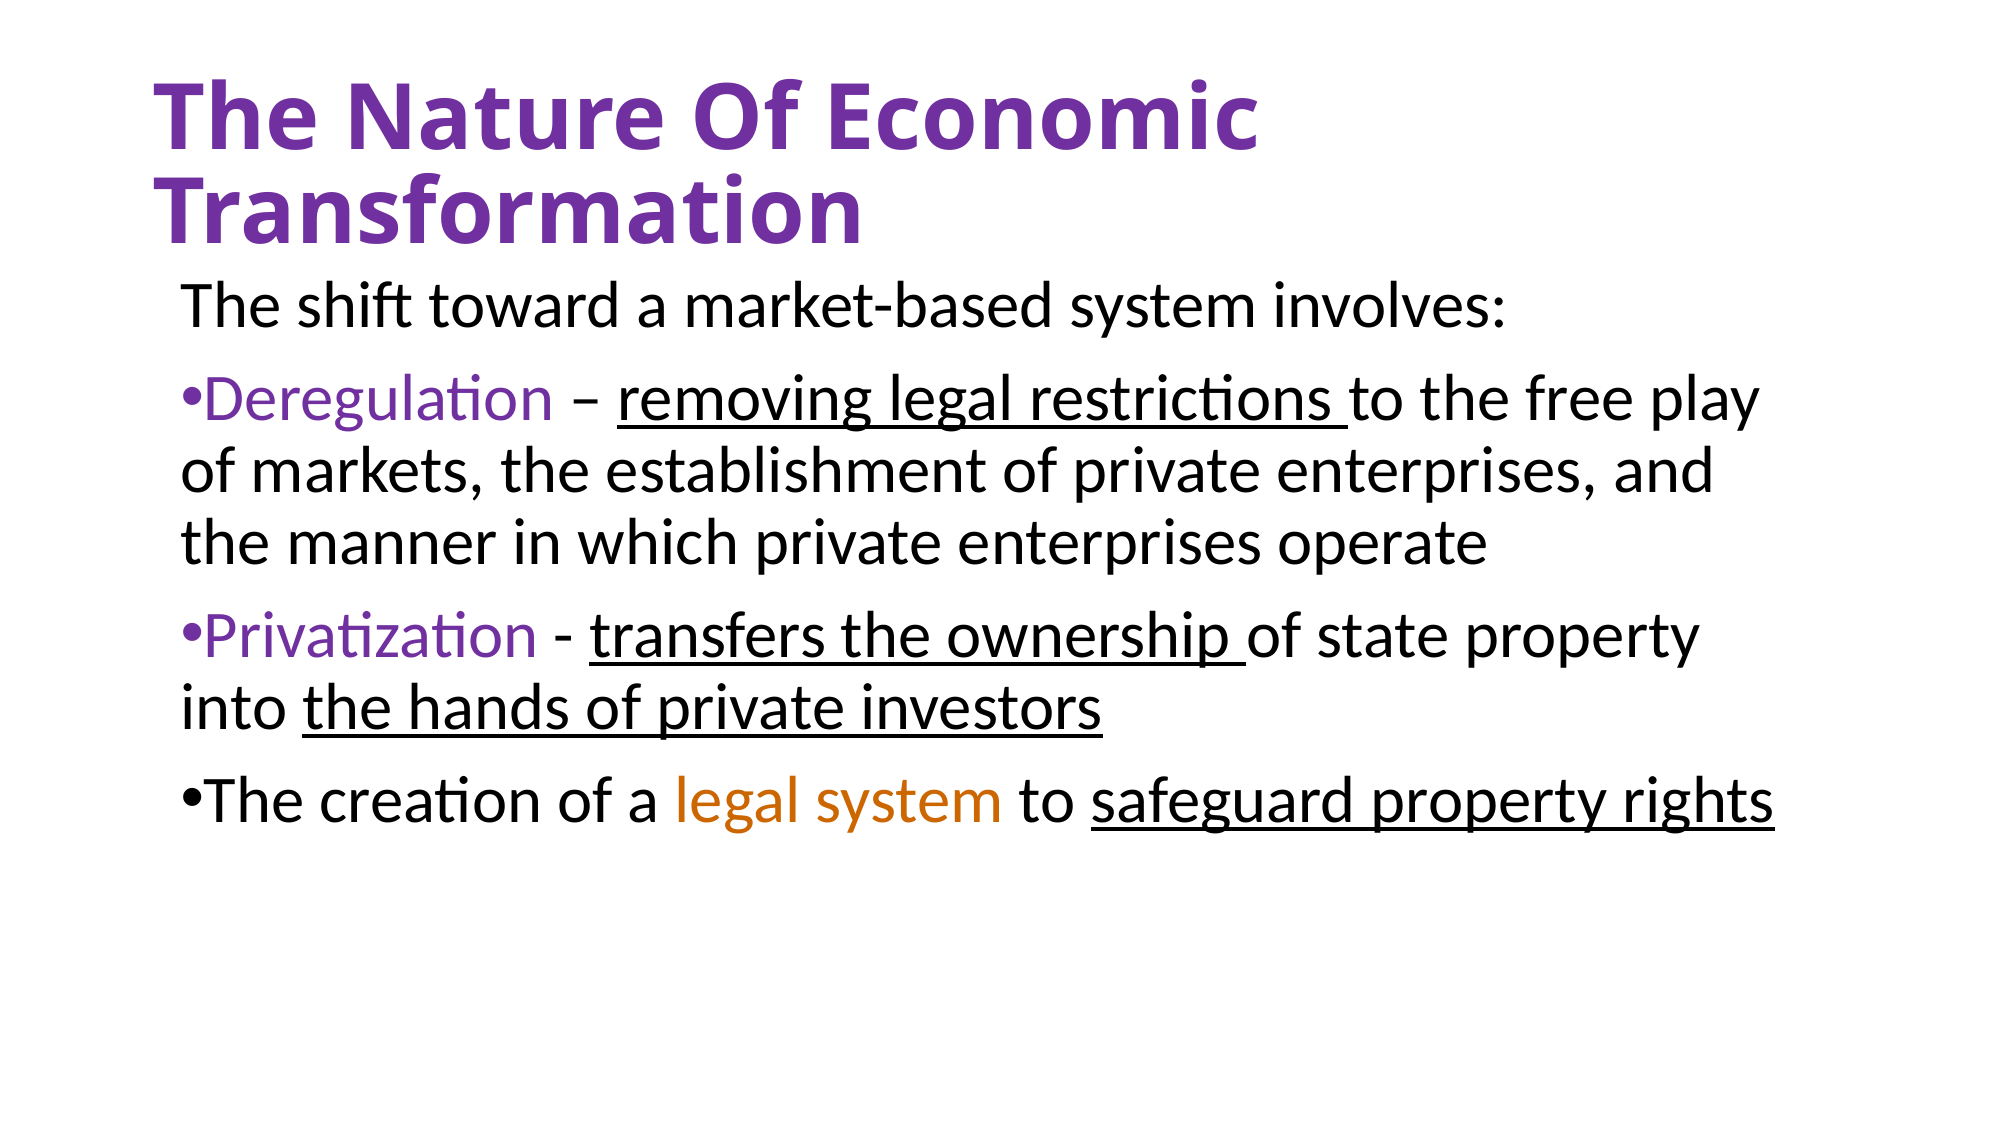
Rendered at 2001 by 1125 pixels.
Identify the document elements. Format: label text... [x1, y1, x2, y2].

list The shift toward a market-based system involves: Deregulation – removing legal restrictions to the free play of markets, the establishment of private enterprises, and the manner in which private enterprises operate Privatization - transfers the ownership of state property into the hands of private investors The creation of a legal system to safeguard property rights [165, 262, 1800, 1078]
title The Nature Of Economic Transformation [137, 59, 1863, 278]
